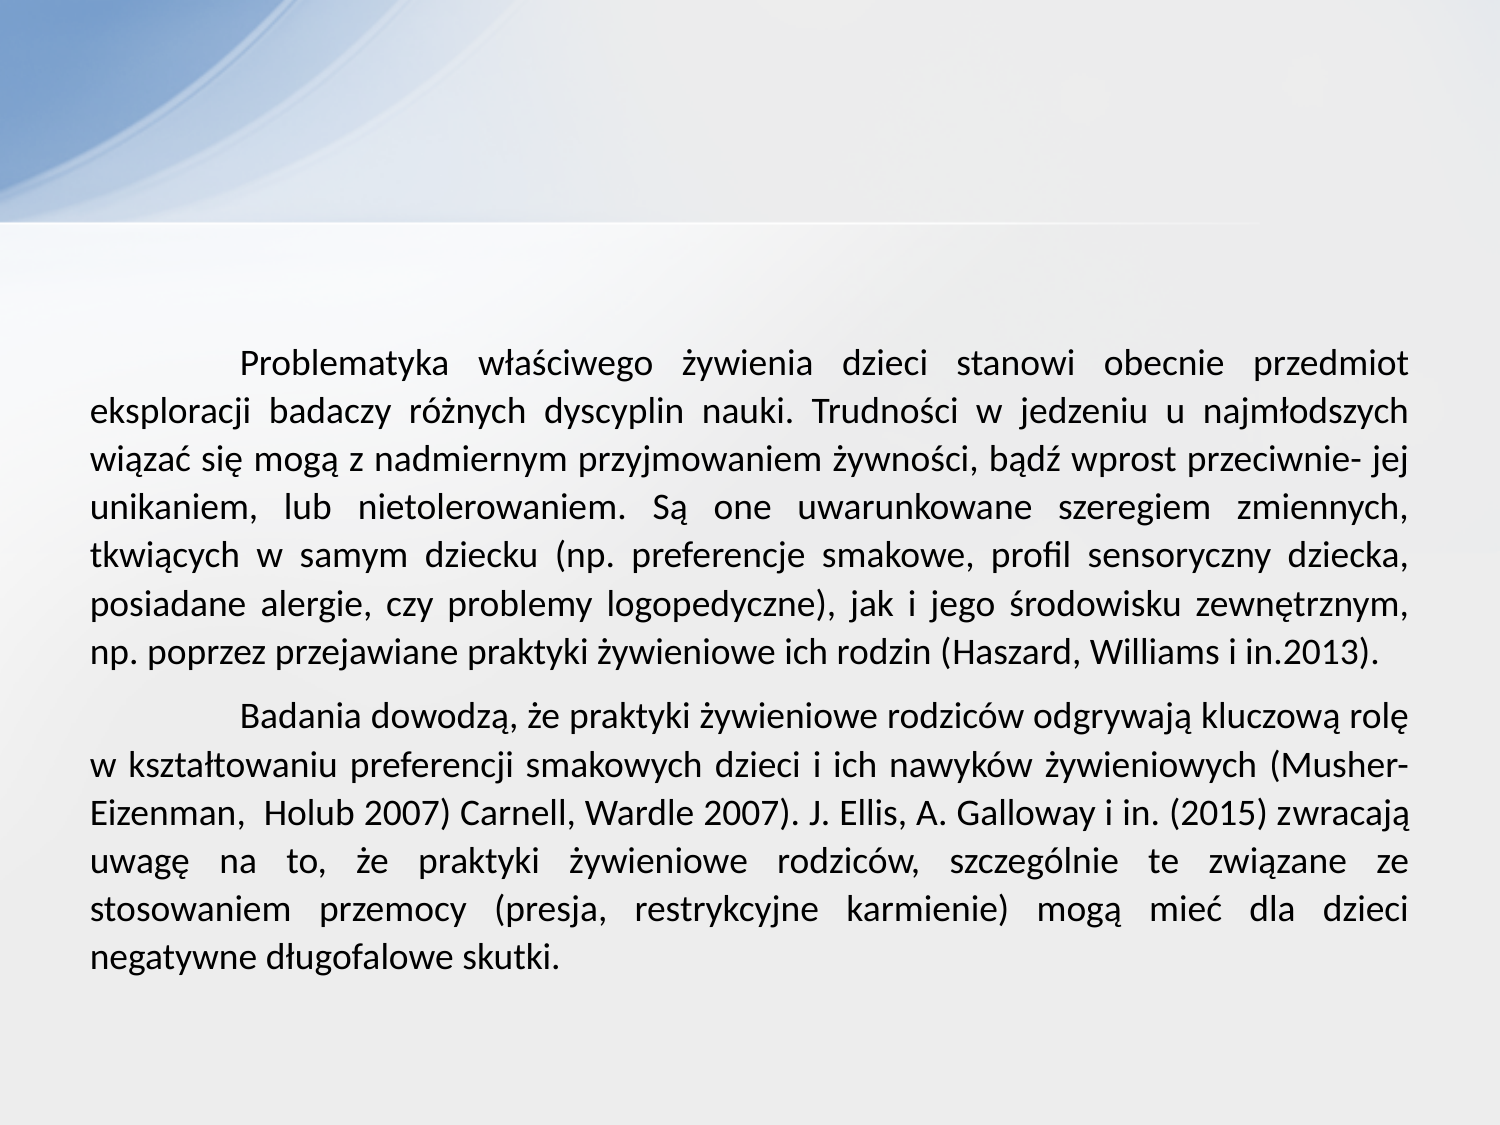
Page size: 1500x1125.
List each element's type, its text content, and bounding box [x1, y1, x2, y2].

list Problematyka właściwego żywienia dzieci stanowi obecnie przedmiot eksploracji badaczy różnych dyscyplin nauki. Trudności w jedzeniu u najmłodszych wiązać się mogą z nadmiernym przyjmowaniem żywności, bądź wprost przeciwnie- jej unikaniem, lub nietolerowaniem. Są one uwarunkowane szeregiem zmiennych, tkwiących w samym dziecku (np. preferencje smakowe, profil sensoryczny dziecka, posiadane alergie, czy problemy logopedyczne), jak i jego środowisku zewnętrznym, np. poprzez przejawiane praktyki żywieniowe ich rodzin (Haszard, Williams i in.2013). Badania dowodzą, że praktyki żywieniowe rodziców odgrywają kluczową rolę w kształtowaniu preferencji smakowych dzieci i ich nawyków żywieniowych (Musher-Eizenman, Holub 2007) Carnell, Wardle 2007). J. Ellis, A. Galloway i in. (2015) zwracają uwagę na to, że praktyki żywieniowe rodziców, szczególnie te związane ze stosowaniem przemocy (presja, restrykcyjne karmienie) mogą mieć dla dzieci negatywne długofalowe skutki. [75, 262, 1425, 1005]
picture [0, 0, 1500, 1125]
